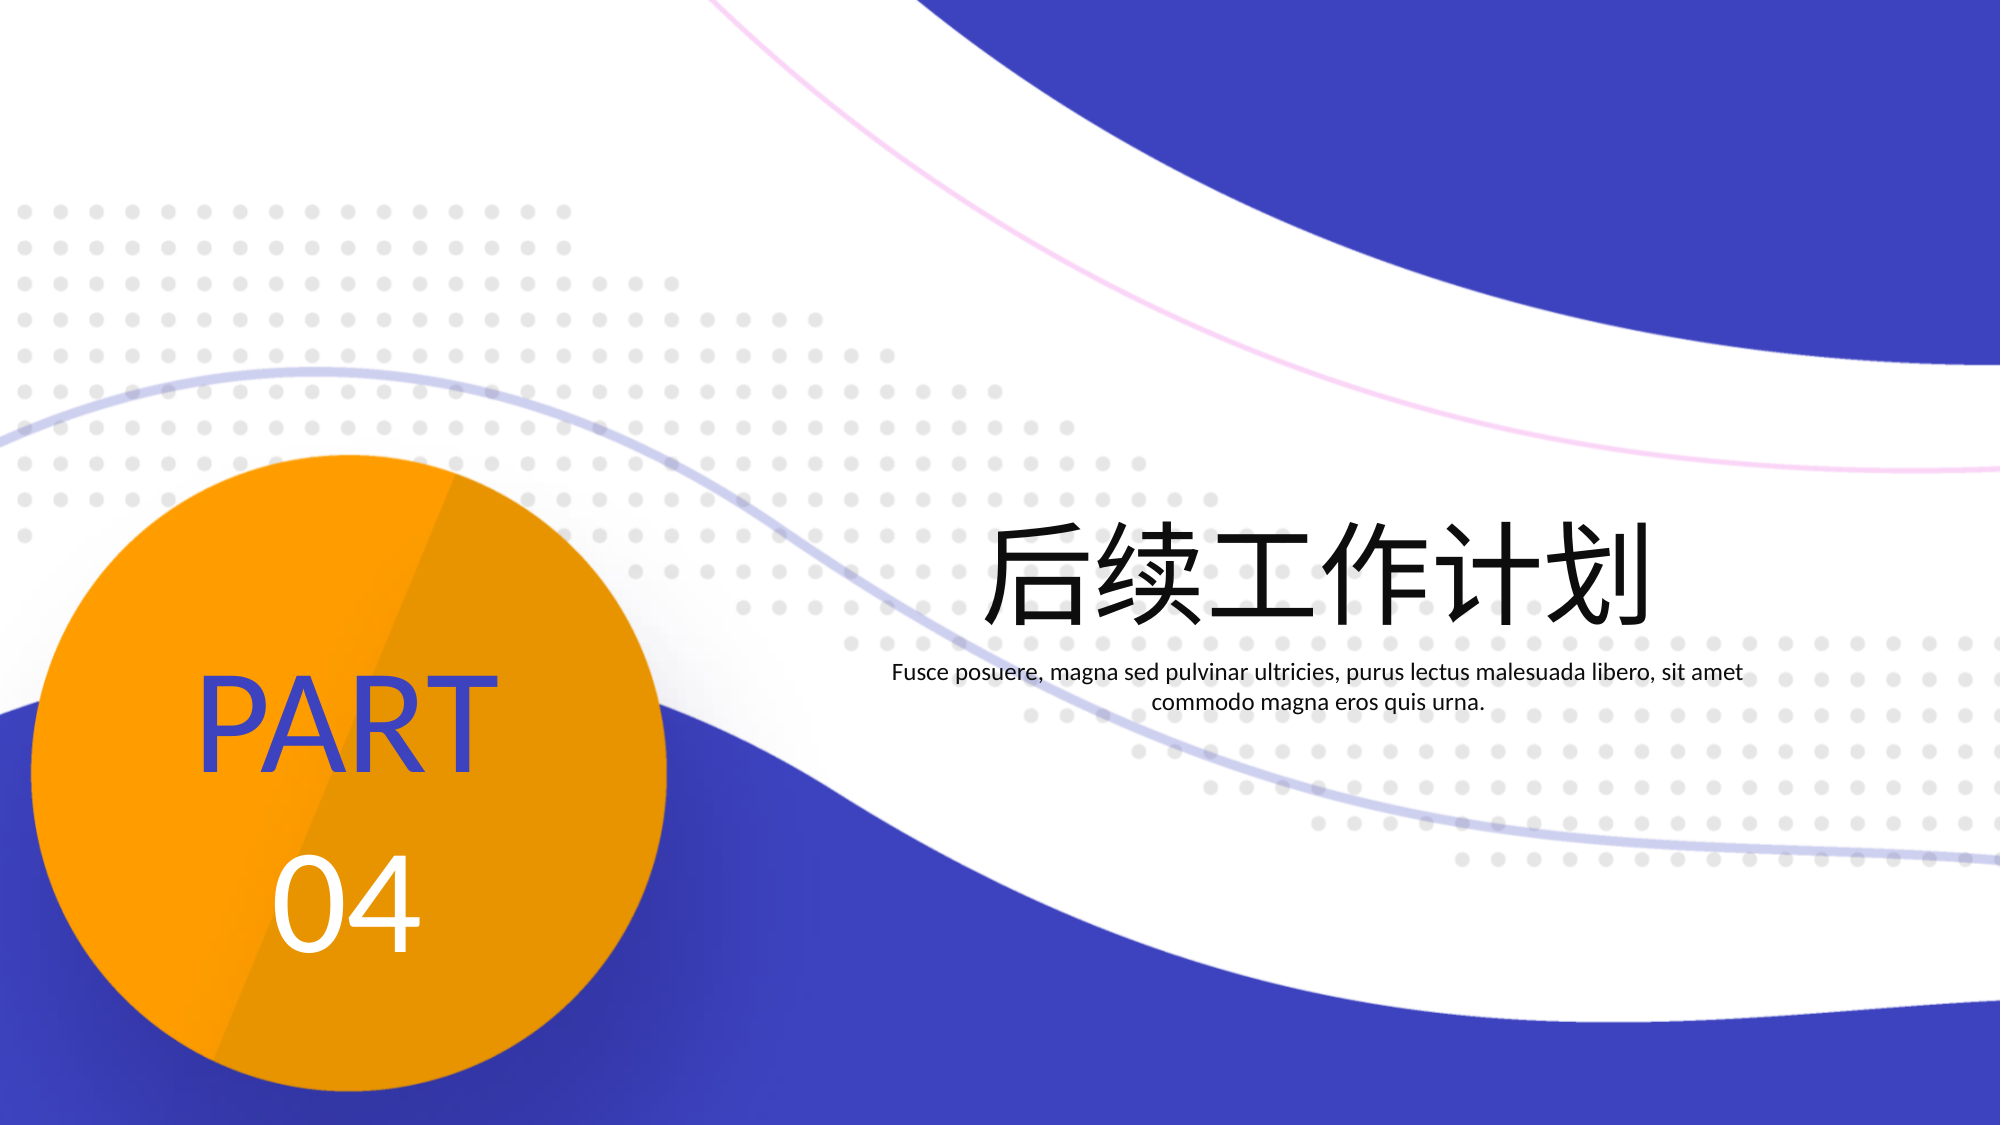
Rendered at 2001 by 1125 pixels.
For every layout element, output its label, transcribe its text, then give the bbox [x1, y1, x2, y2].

text_box PART 04 [151, 697, 543, 908]
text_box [831, 496, 1807, 724]
picture [0, 0, 2000, 1125]
